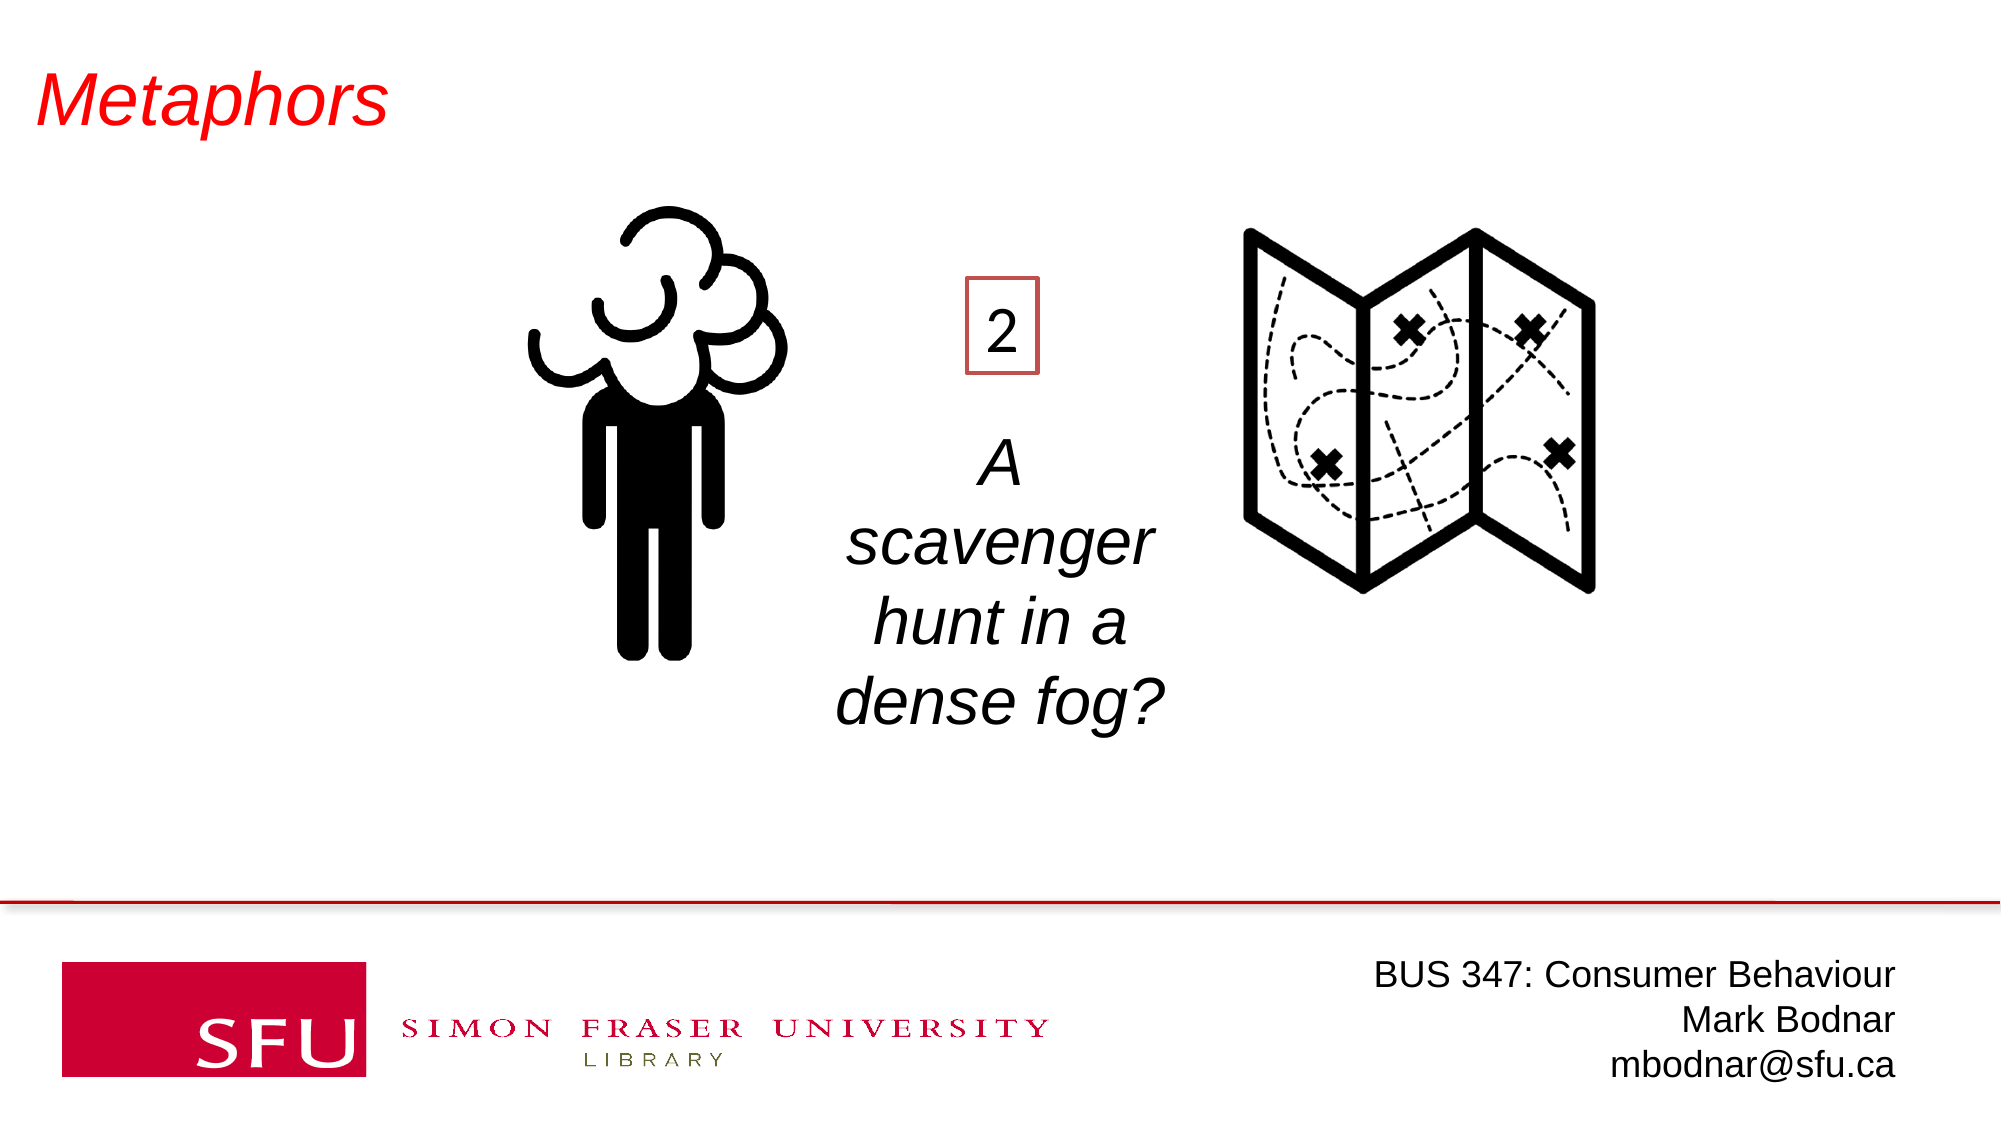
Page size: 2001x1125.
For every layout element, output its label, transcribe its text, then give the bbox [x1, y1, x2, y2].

picture [0, 913, 1125, 1125]
text_box BUS 347: Consumer Behaviour Mark Bodnar mbodnar@sfu.ca [1089, 942, 1911, 1093]
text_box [1203, 224, 1638, 664]
text_box Metaphors [0, 42, 2000, 148]
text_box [386, 205, 919, 738]
text_box 2 [965, 276, 1040, 375]
text_box A scavenger hunt in a dense fog? [920, 410, 1197, 746]
